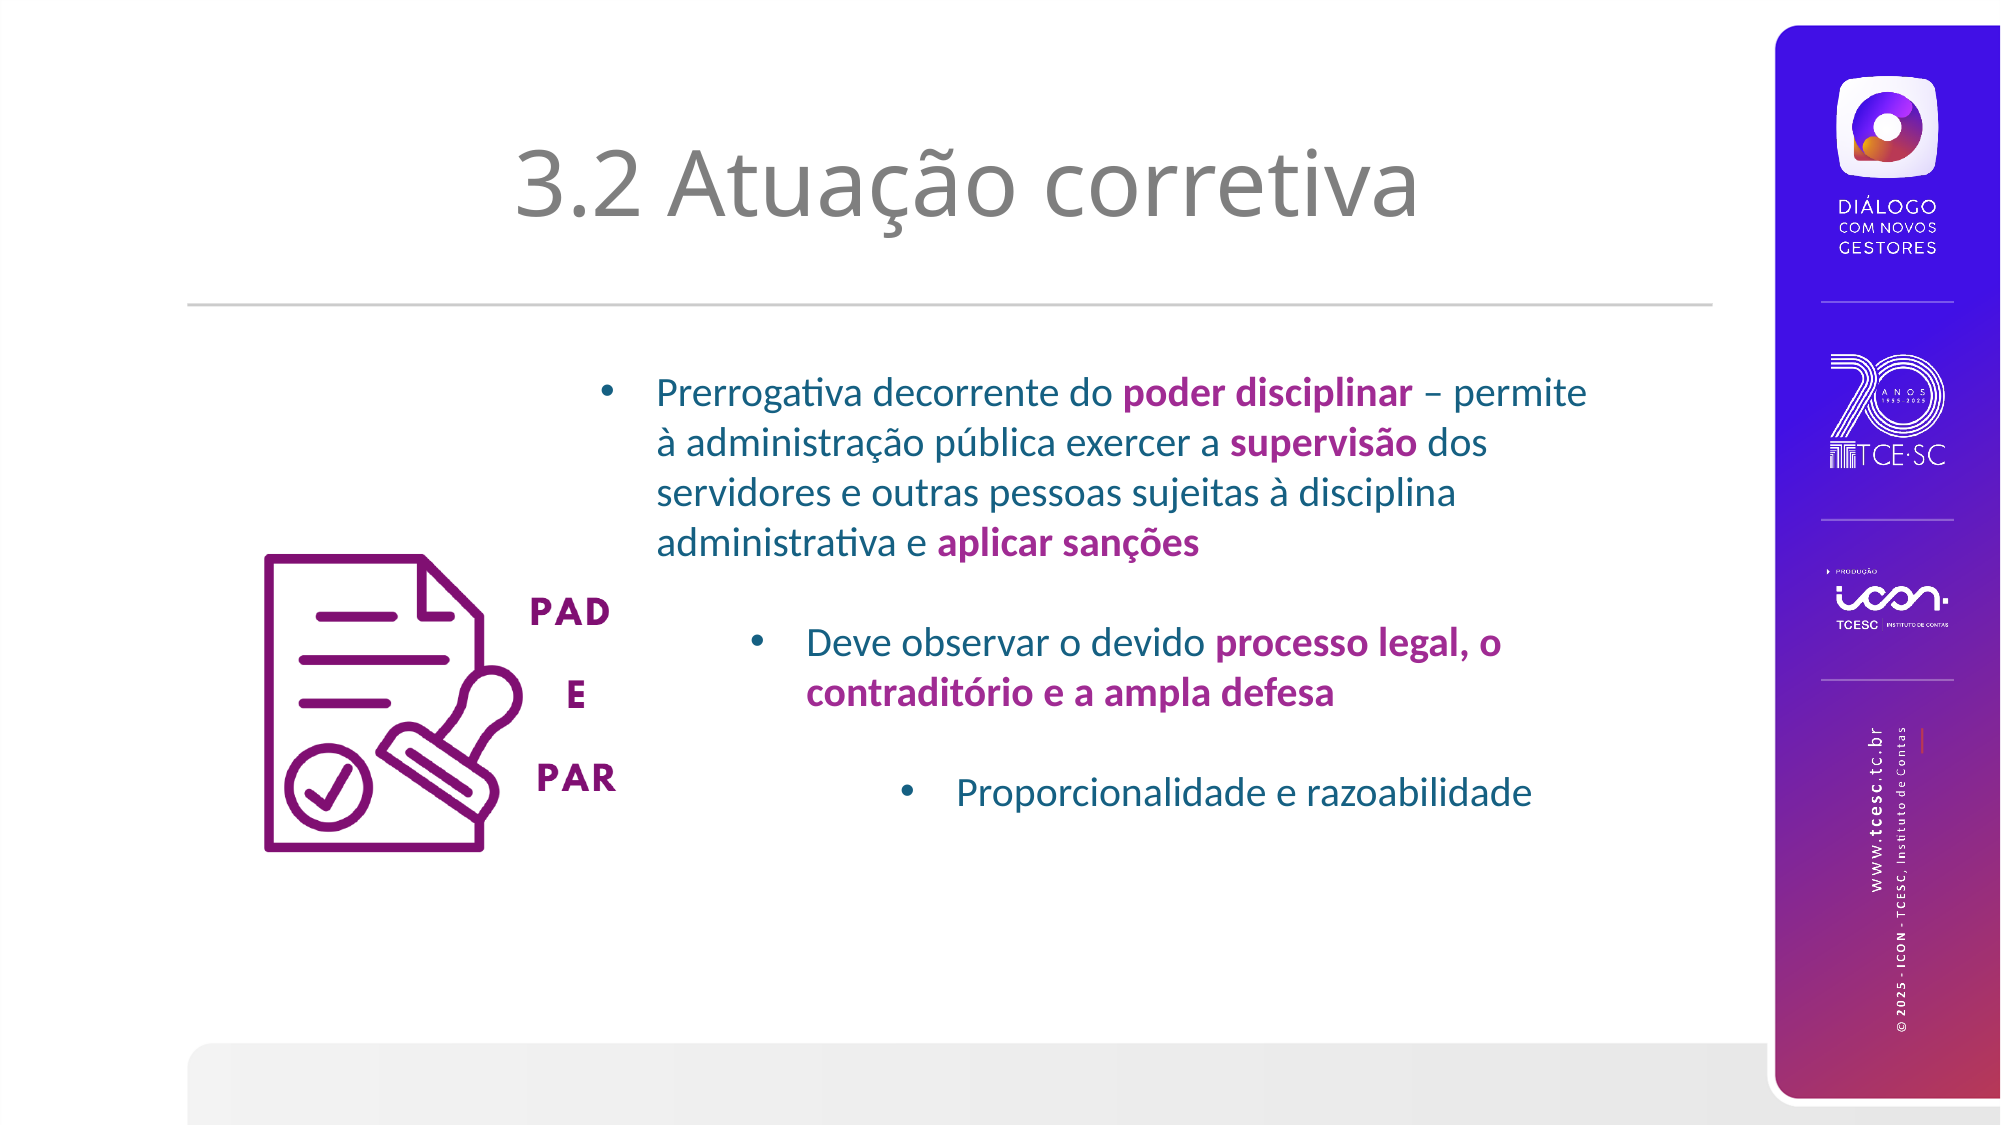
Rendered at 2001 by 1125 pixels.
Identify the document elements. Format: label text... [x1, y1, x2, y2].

text_box Prerrogativa decorrente do poder disciplinar – permite à administração pública exercer a supervisão dos servidores e outras pessoas sujeitas à disciplina administrativa e aplicar sanções Deve observar o devido processo legal, o contraditório e a ampla defesa Proporcionalidade e razoabilidade [585, 357, 1617, 823]
picture [0, 0, 2001, 1125]
title 3.2 Atuação corretiva [174, 129, 1763, 268]
